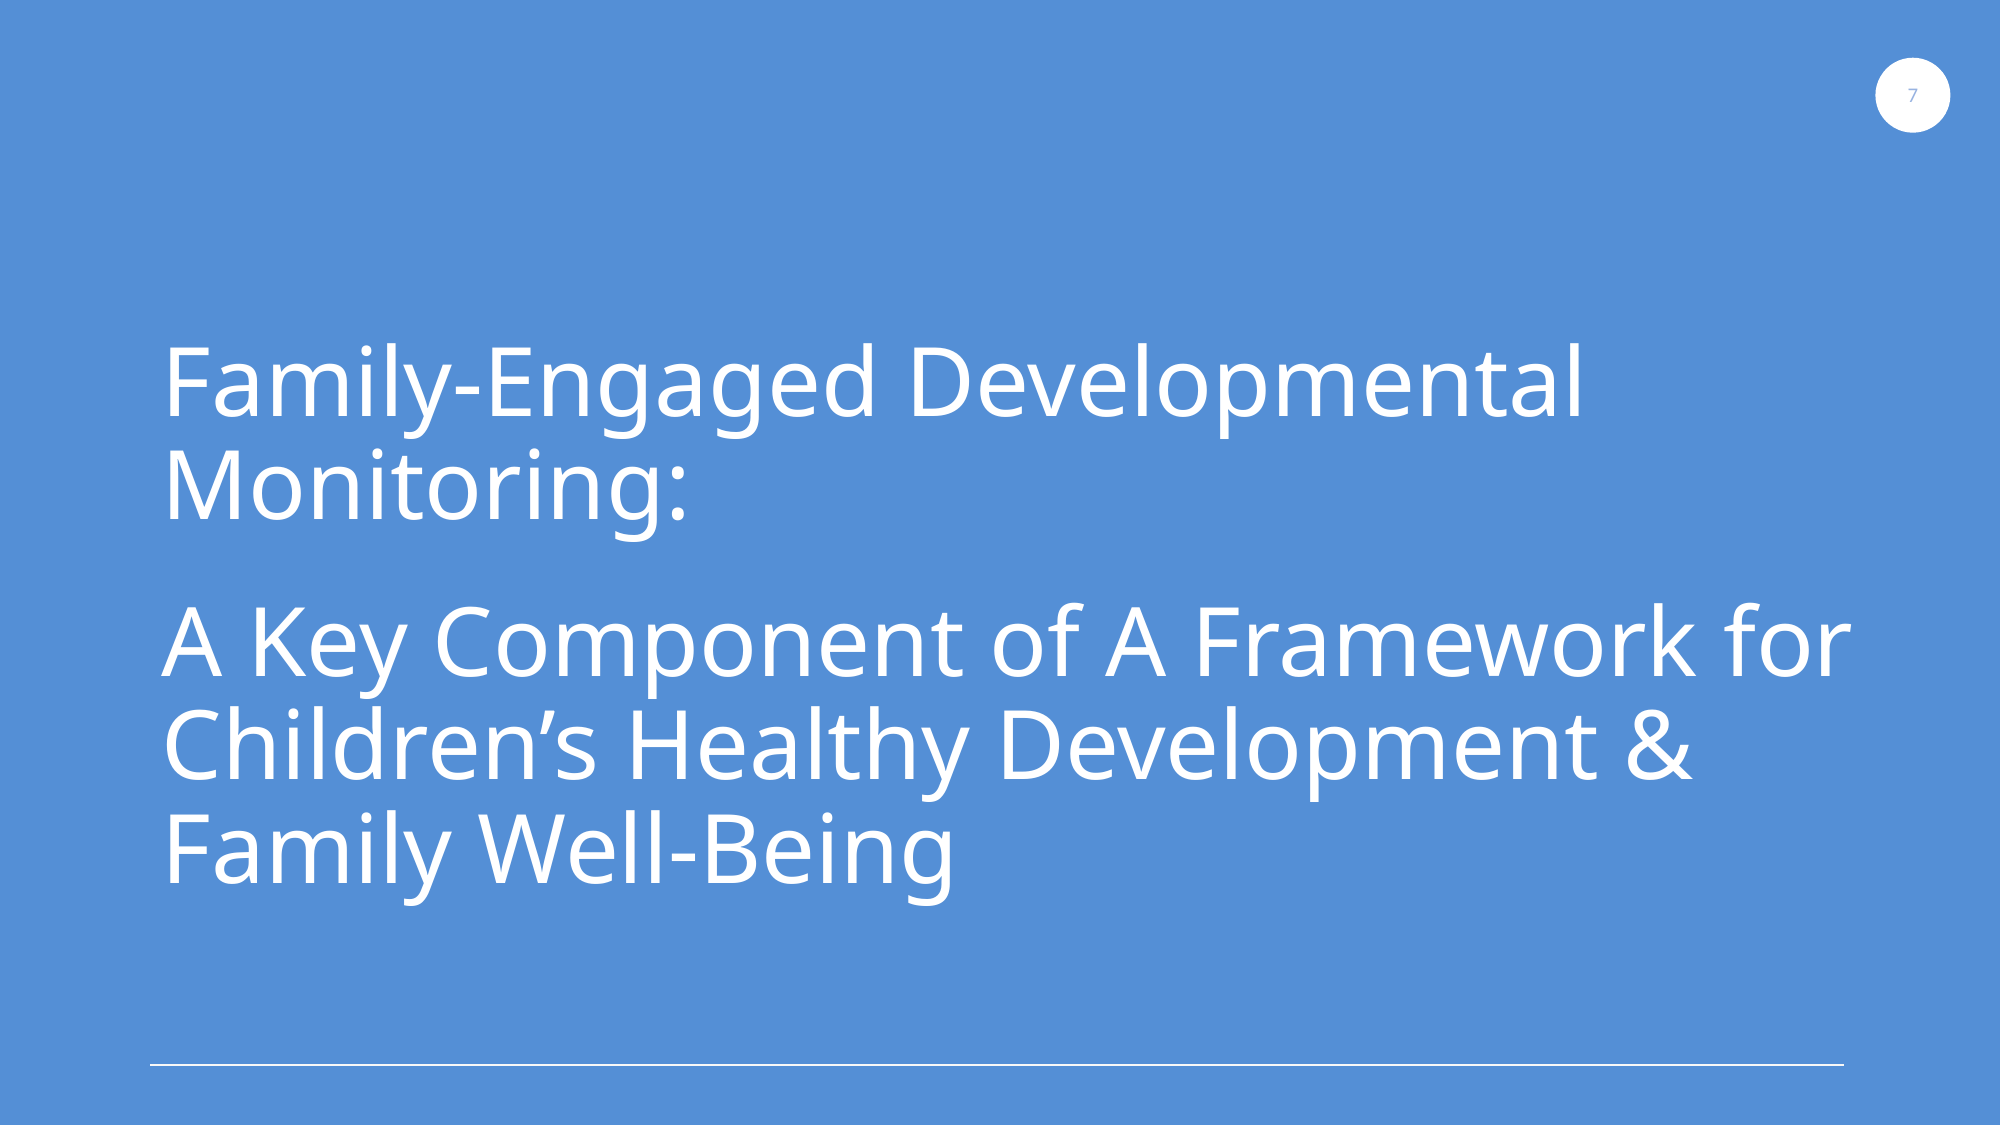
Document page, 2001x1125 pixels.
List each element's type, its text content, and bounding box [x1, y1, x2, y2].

slide_number 7 [1883, 63, 1942, 124]
list Family-Engaged Developmental Monitoring: A Key Component of A Framework for Children’s Healthy Development & Family Well-Being [146, 326, 1983, 697]
